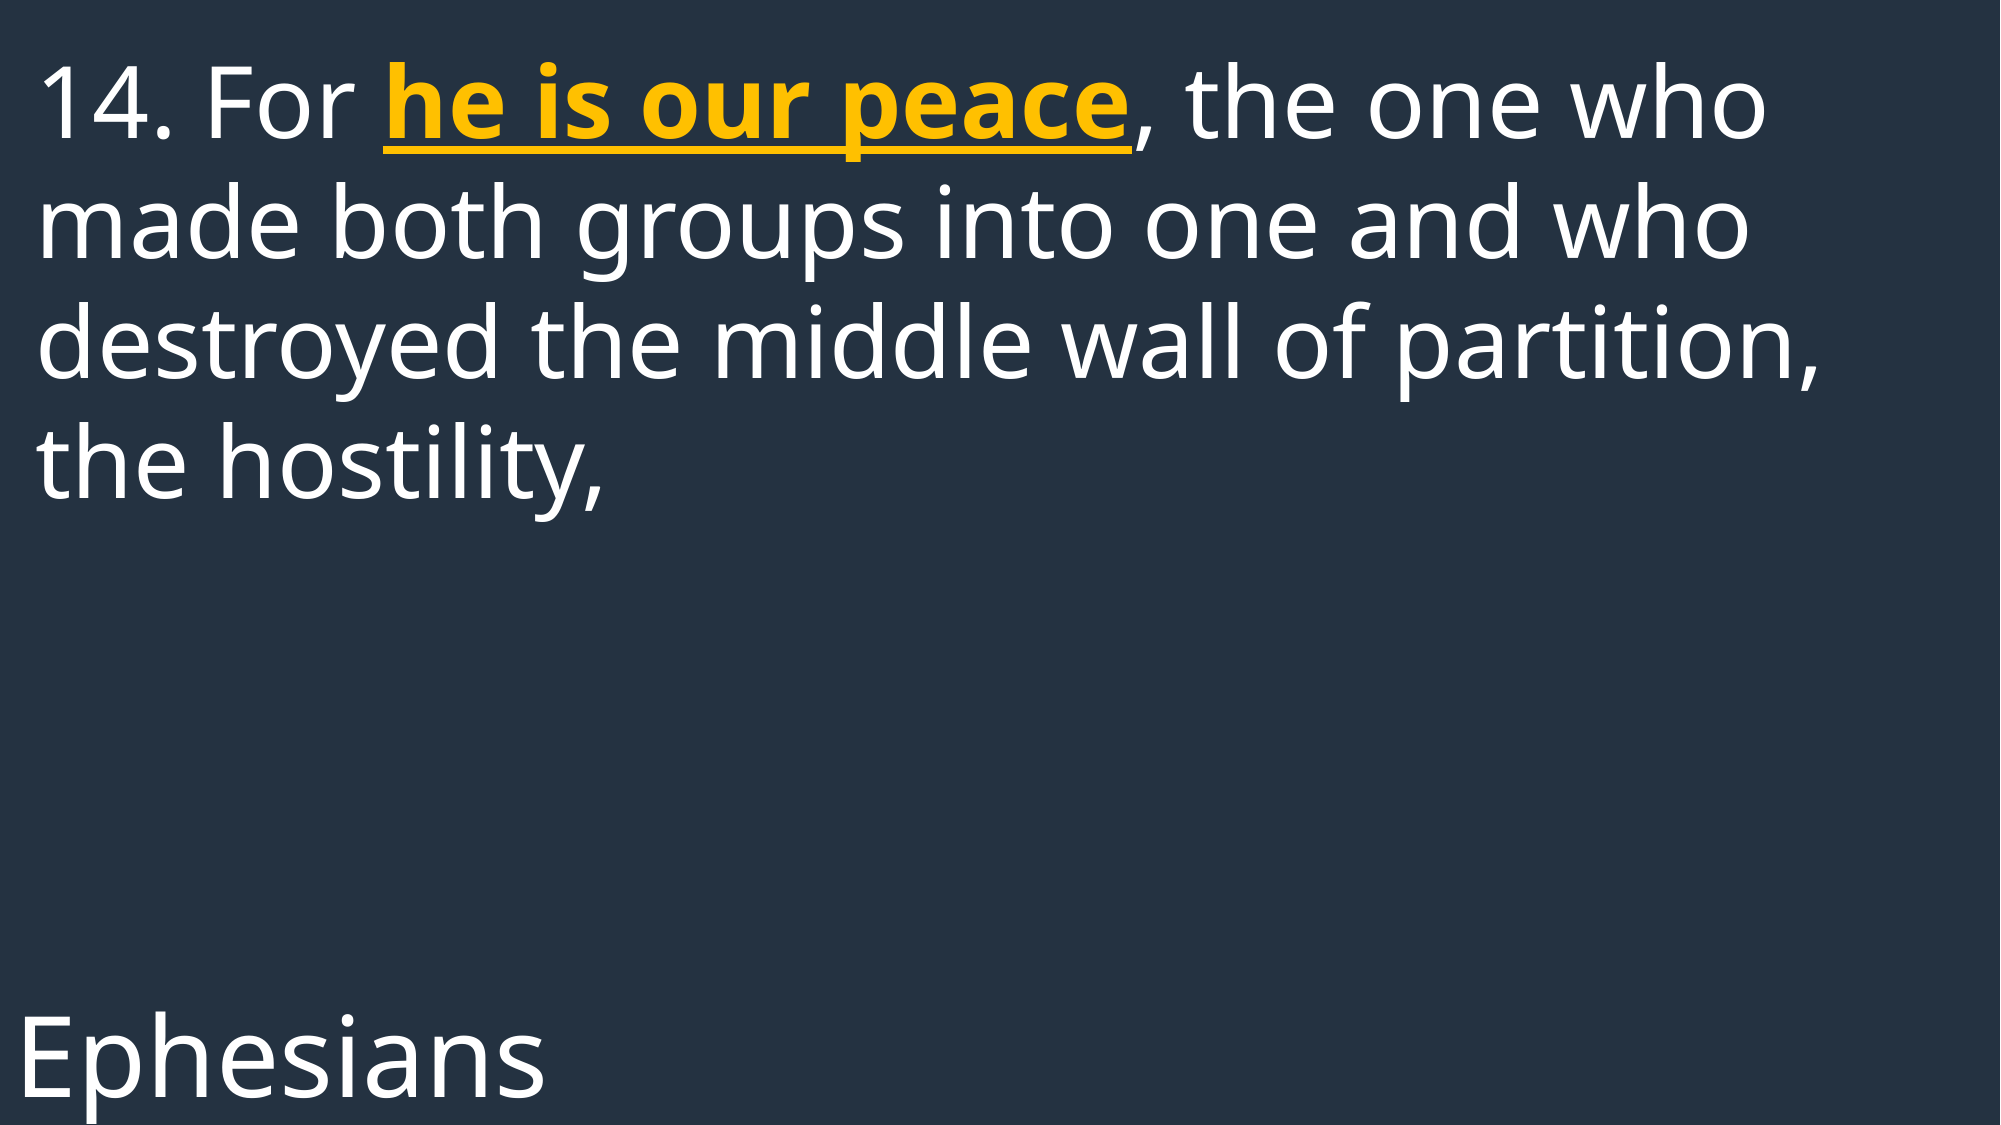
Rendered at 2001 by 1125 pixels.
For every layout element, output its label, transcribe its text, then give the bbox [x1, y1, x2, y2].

text_box Ephesians [0, 977, 584, 1125]
text_box 14. For he is our peace, the one who made both groups into one and who destroyed the middle wall of partition, the hostility, [21, 31, 1971, 526]
